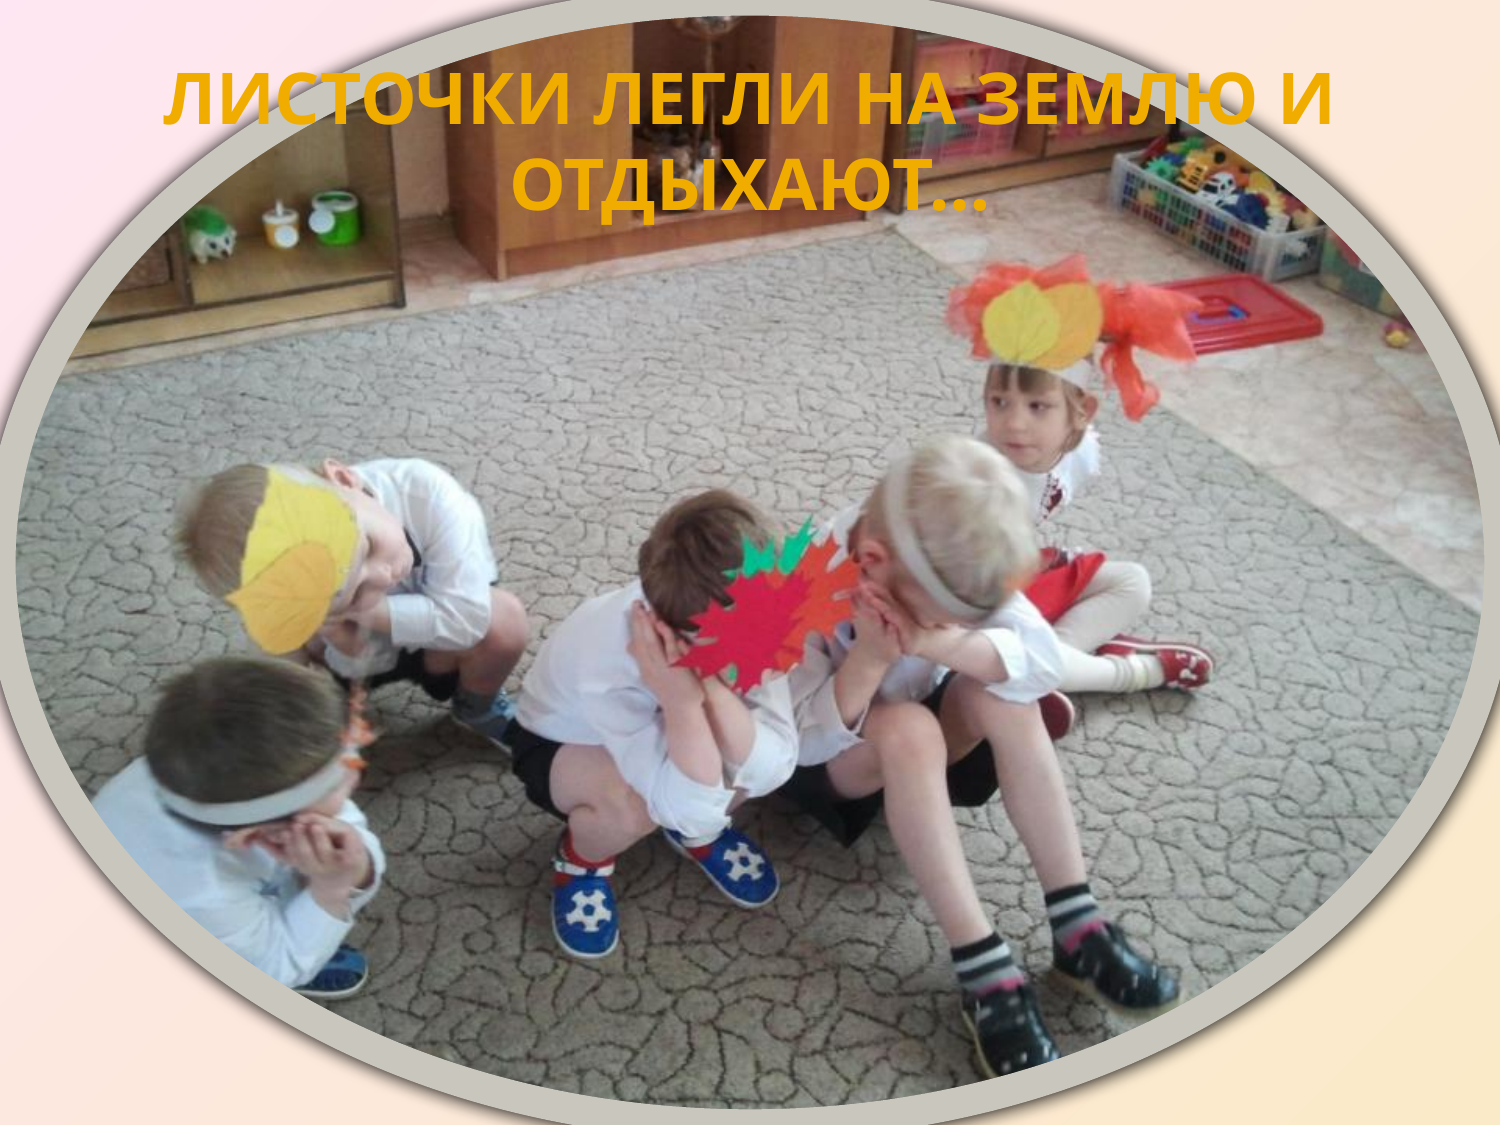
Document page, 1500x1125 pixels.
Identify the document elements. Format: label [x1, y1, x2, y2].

list [0, 0, 1500, 1125]
